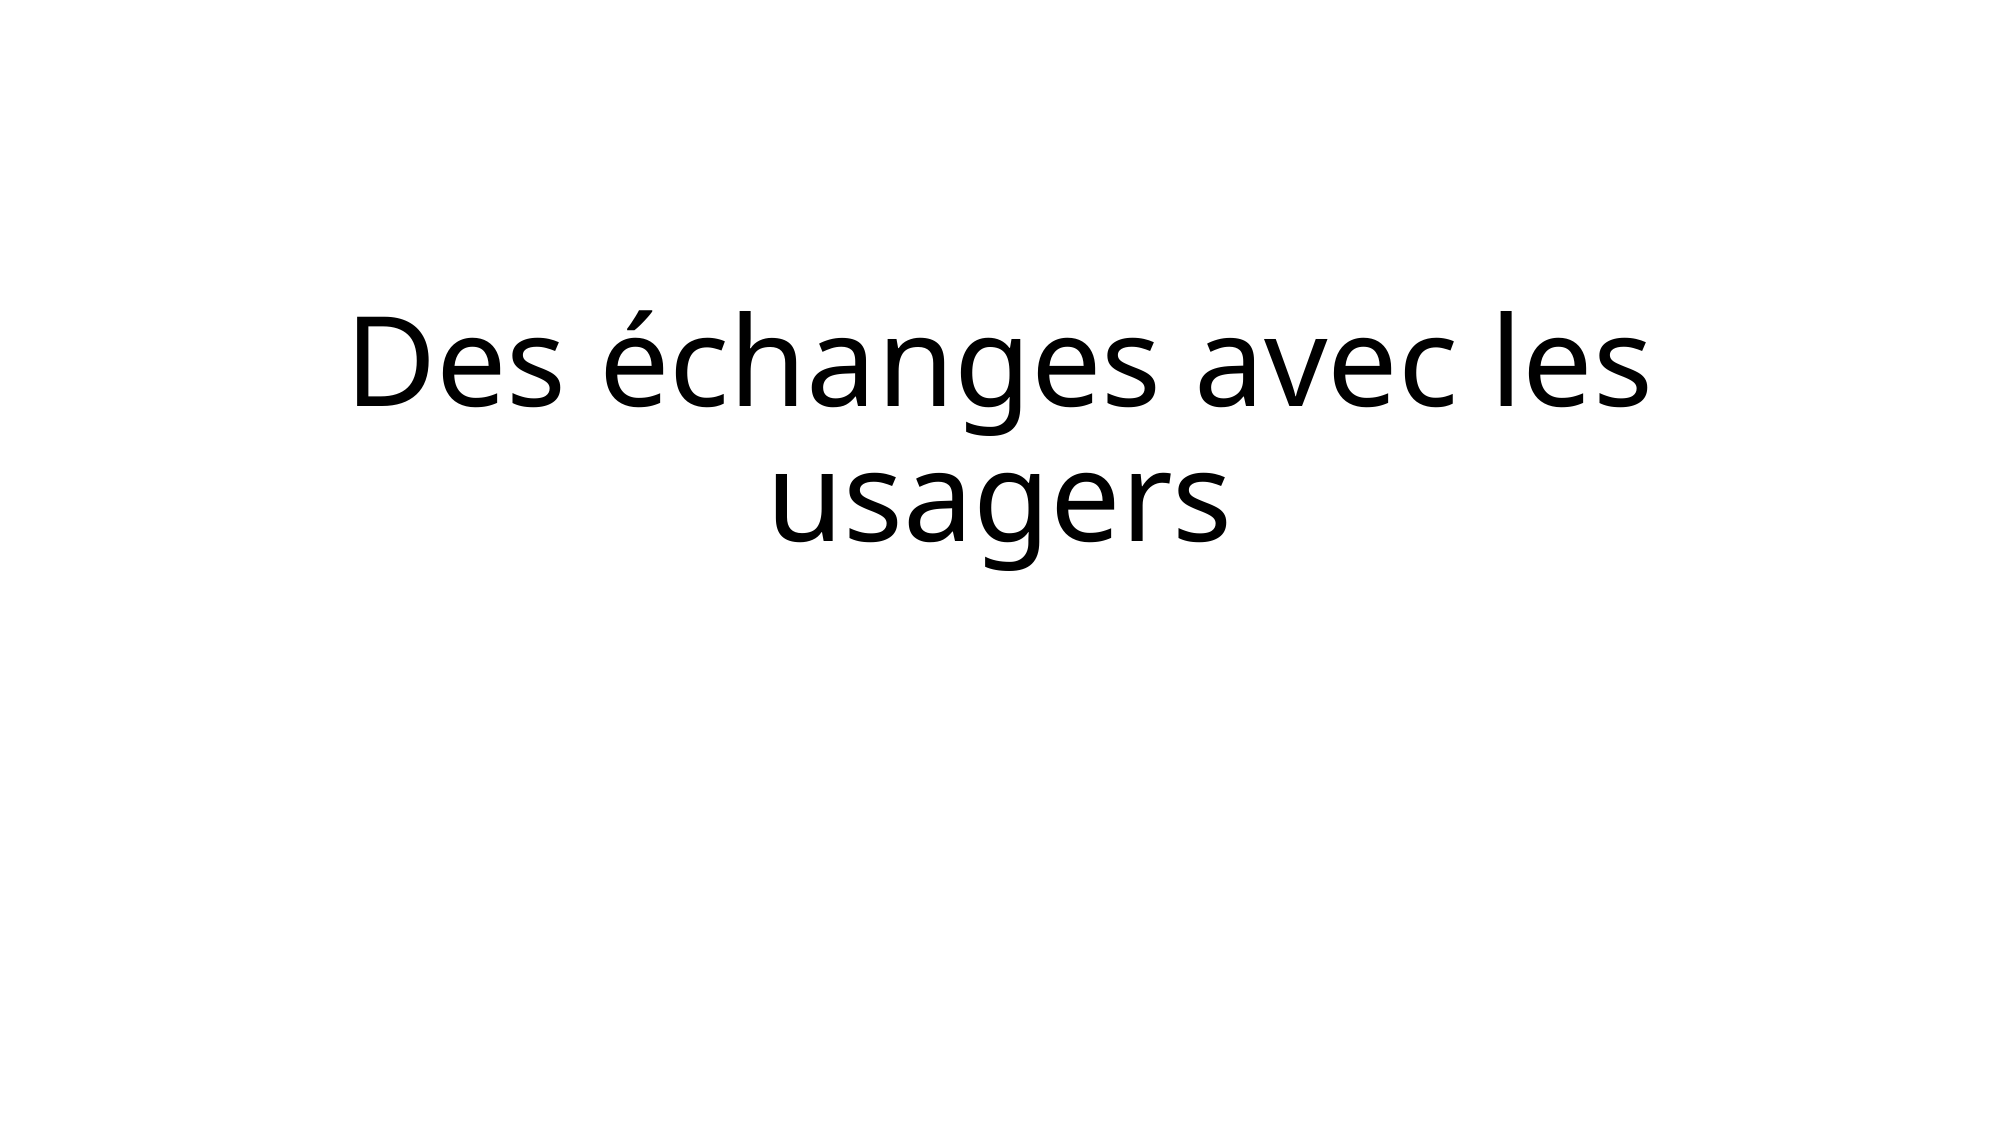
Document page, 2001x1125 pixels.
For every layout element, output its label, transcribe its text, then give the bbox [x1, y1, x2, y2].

title Des échanges avec les usagers [249, 184, 1750, 577]
